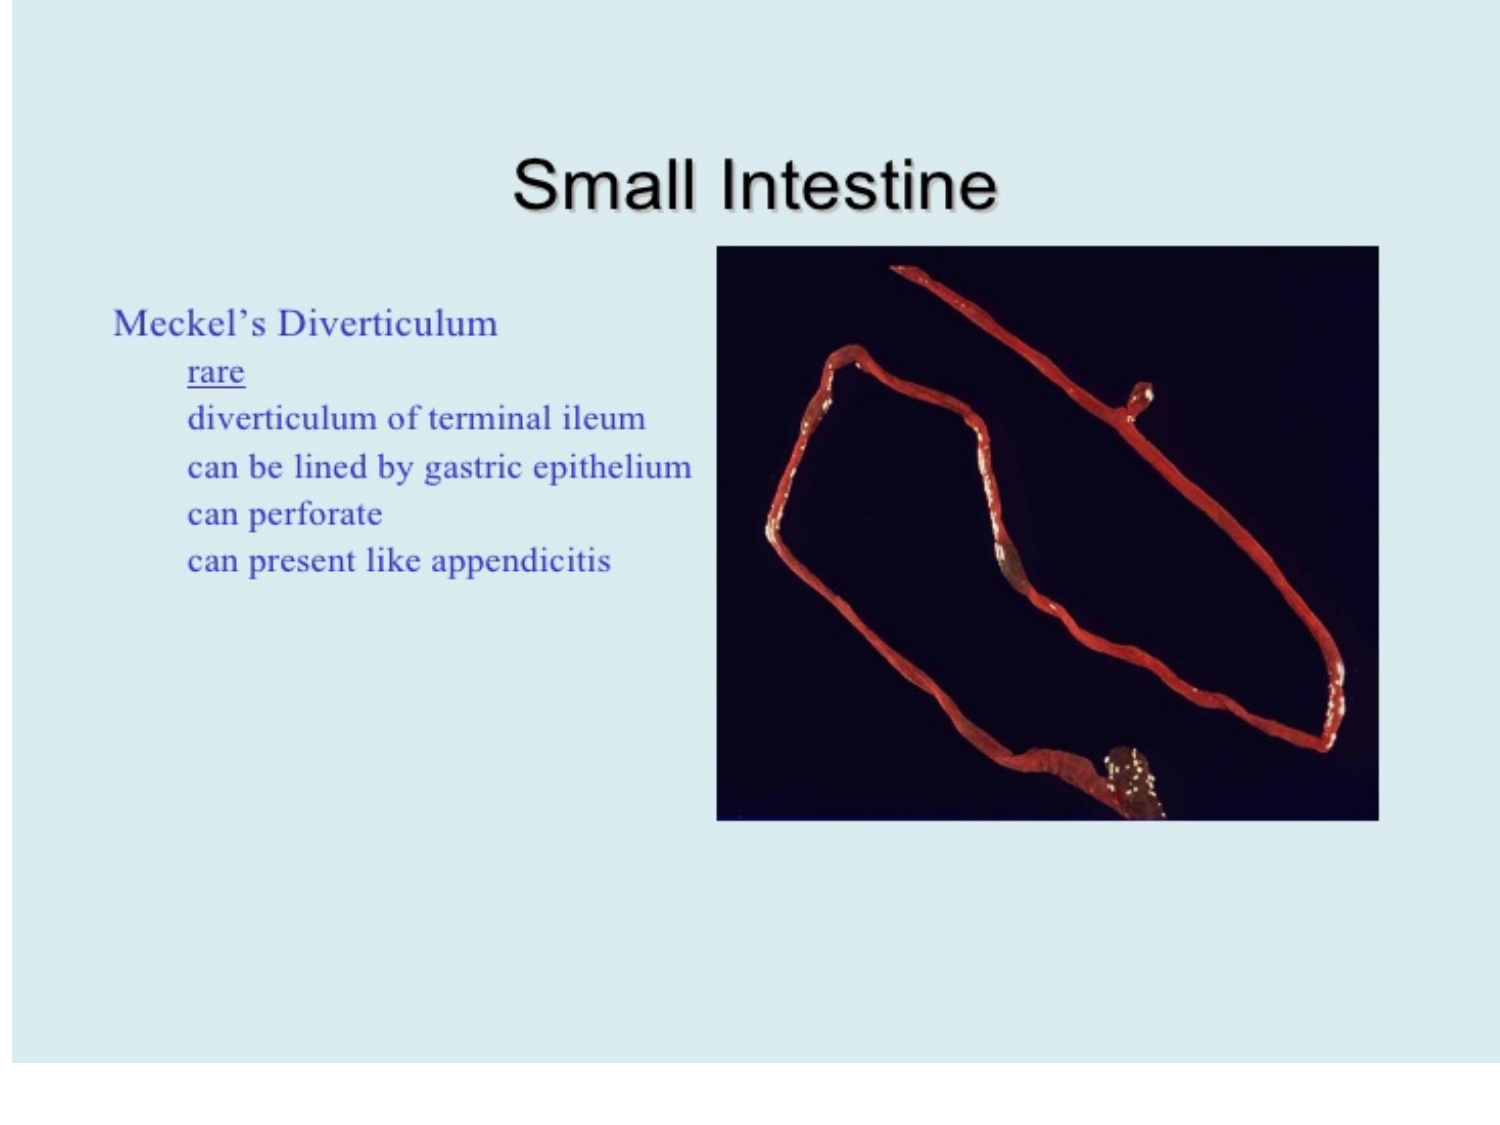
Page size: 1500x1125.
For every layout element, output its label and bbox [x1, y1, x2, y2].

list [12, 0, 1500, 1063]
